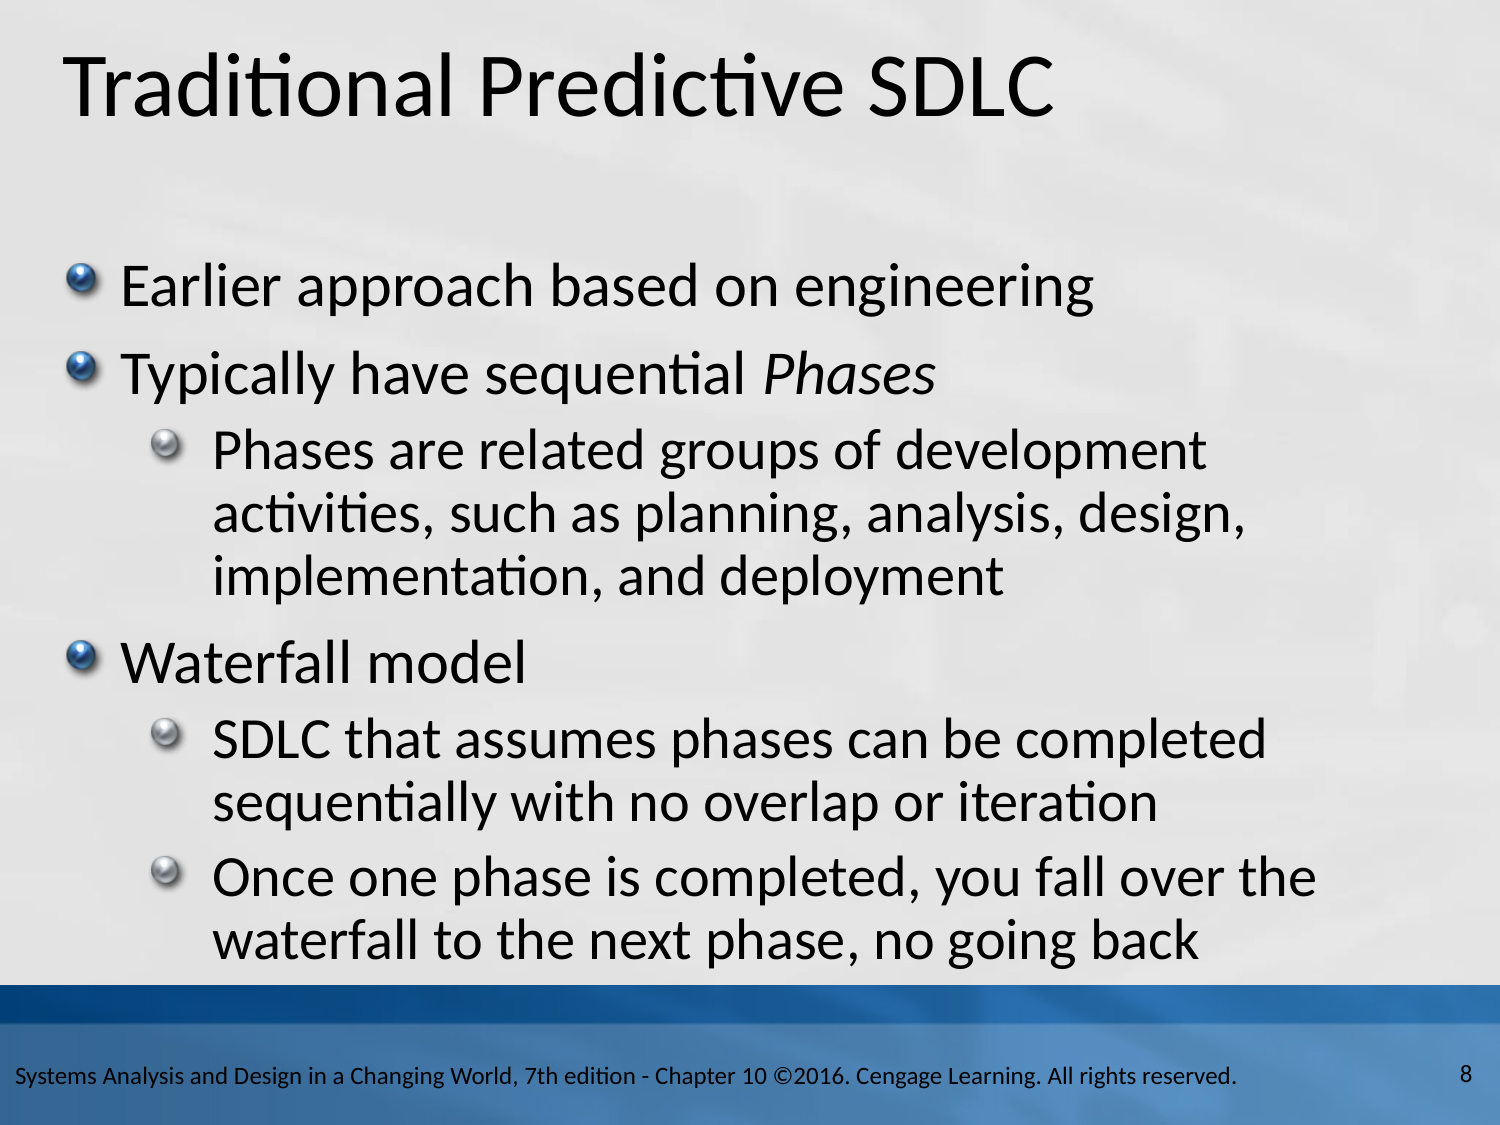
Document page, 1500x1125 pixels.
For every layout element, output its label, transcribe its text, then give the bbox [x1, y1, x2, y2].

title Traditional Predictive S D L C [62, 37, 1438, 138]
picture [0, 0, 1500, 1125]
footer Systems Analysis and Design in a Changing World, 7th edition - Chapter 10 ©2016. Cengage Learning. All rights reserved. [0, 1044, 1275, 1105]
slide_number 8 [1374, 1042, 1488, 1103]
list Earlier approach based on engineering Typically have sequential Phases Phases are related groups of development activities, such as planning, analysis, design, implementation, and deployment Waterfall model S D L C that assumes phases can be completed sequentially with no overlap or iteration Once one phase is completed, you fall over the waterfall to the next phase, no going back [62, 252, 1438, 975]
